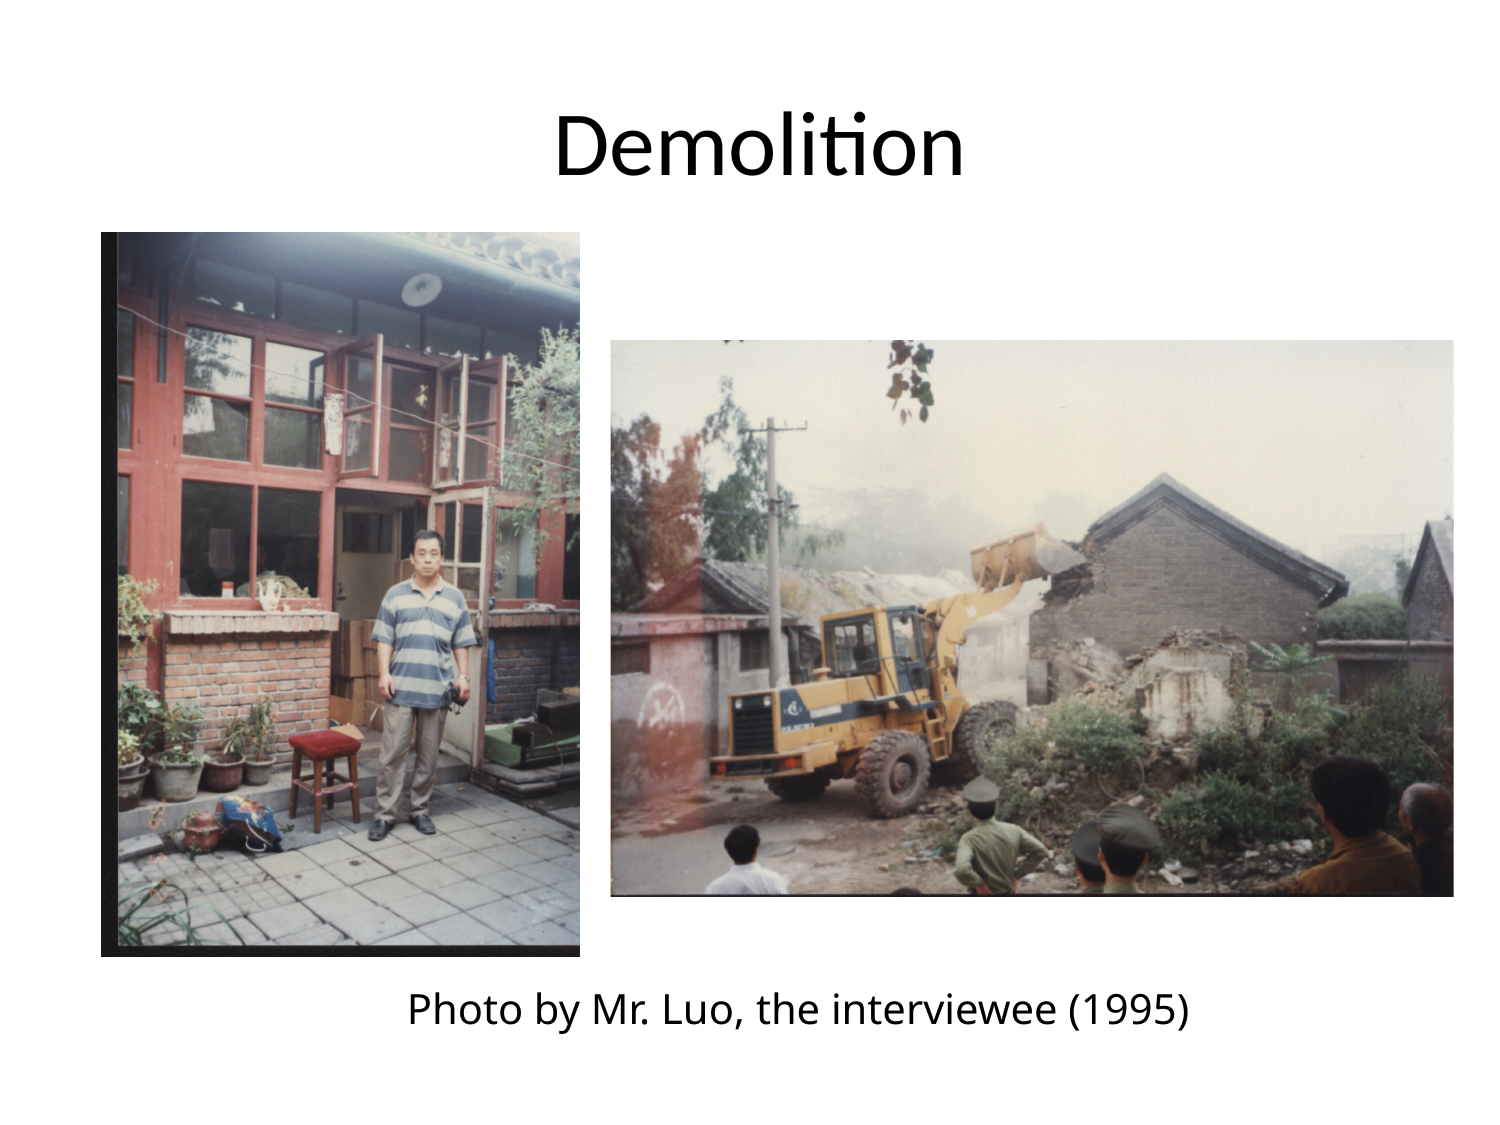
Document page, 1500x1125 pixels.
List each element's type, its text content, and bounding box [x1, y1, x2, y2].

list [610, 339, 1454, 897]
picture [101, 232, 580, 958]
text_box Photo by Mr. Luo, the interviewee (1995) [251, 975, 1346, 1040]
title Demolition [75, 45, 1425, 233]
